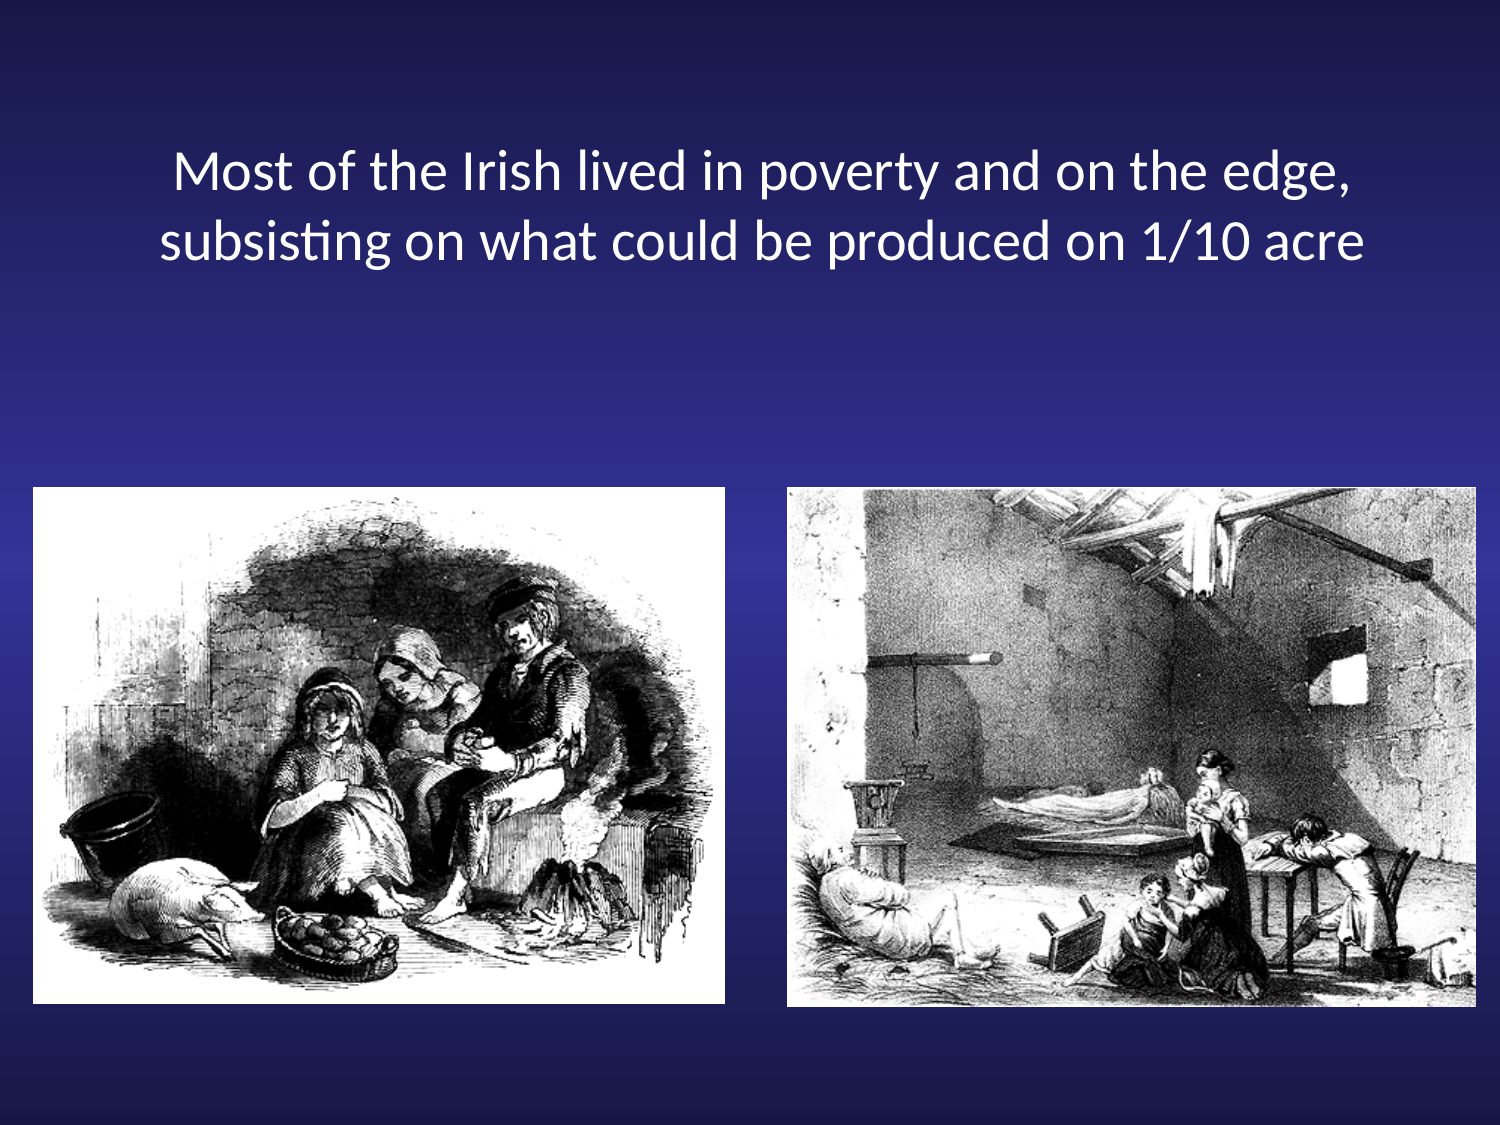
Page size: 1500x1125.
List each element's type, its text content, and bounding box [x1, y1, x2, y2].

picture [32, 487, 726, 1004]
text_box Most of the Irish lived in poverty and on the edge, subsisting on what could be produced on 1/10 acre [99, 124, 1425, 280]
picture [787, 487, 1476, 1007]
